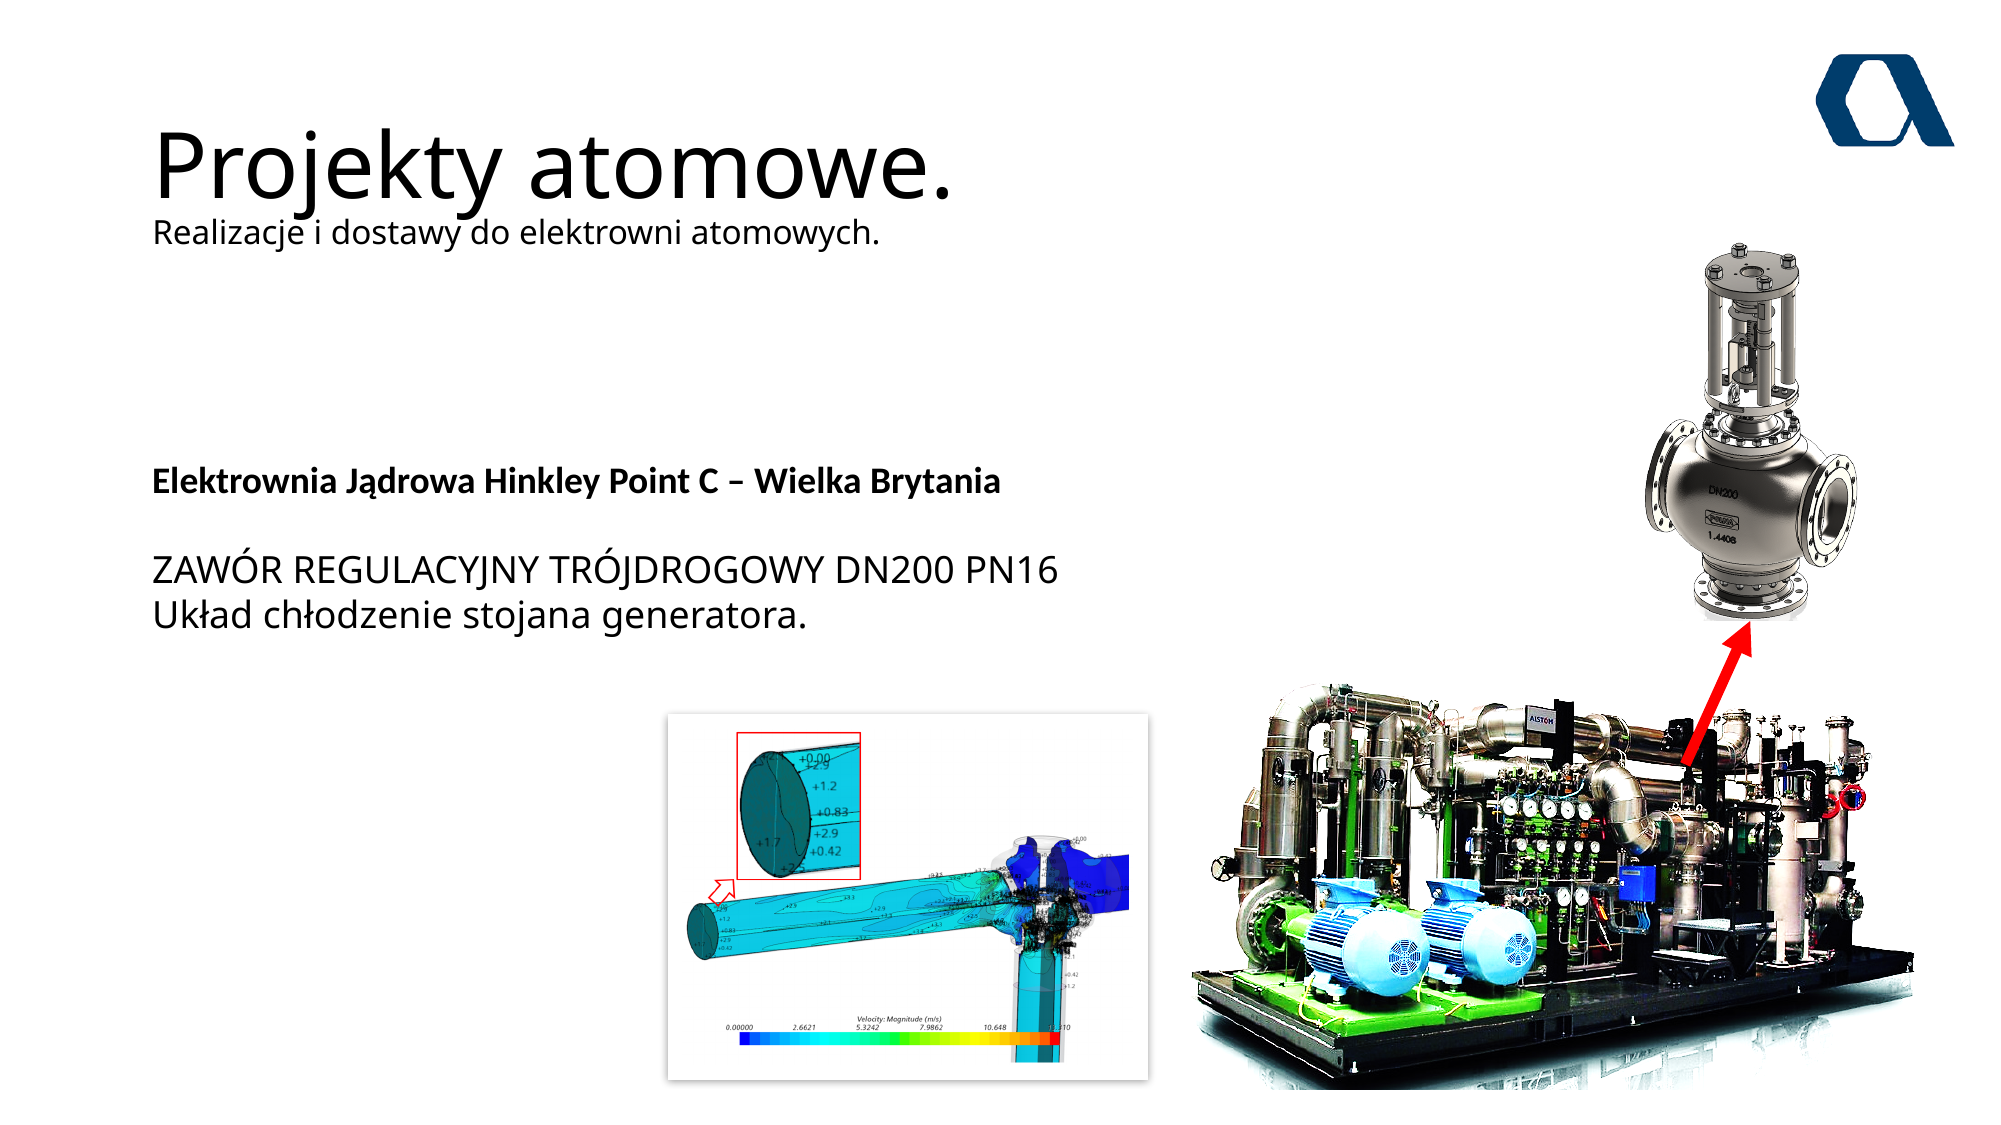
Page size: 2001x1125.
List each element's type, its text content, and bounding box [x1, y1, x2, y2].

picture [1798, 13, 1972, 187]
text_box Realizacje i dostawy do elektrowni atomowych. [137, 203, 1350, 304]
picture [1637, 239, 1863, 621]
picture [1181, 673, 1923, 1090]
title Projekty atomowe. [137, 59, 1863, 278]
picture [682, 728, 1134, 1066]
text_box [1685, 620, 1751, 765]
text_box Elektrownia Jądrowa Hinkley Point C – Wielka Brytania ZAWÓR REGULACYJNY TRÓJDROGOWY DN200 PN16 Układ chłodzenie stojana generatora. [137, 448, 1138, 689]
